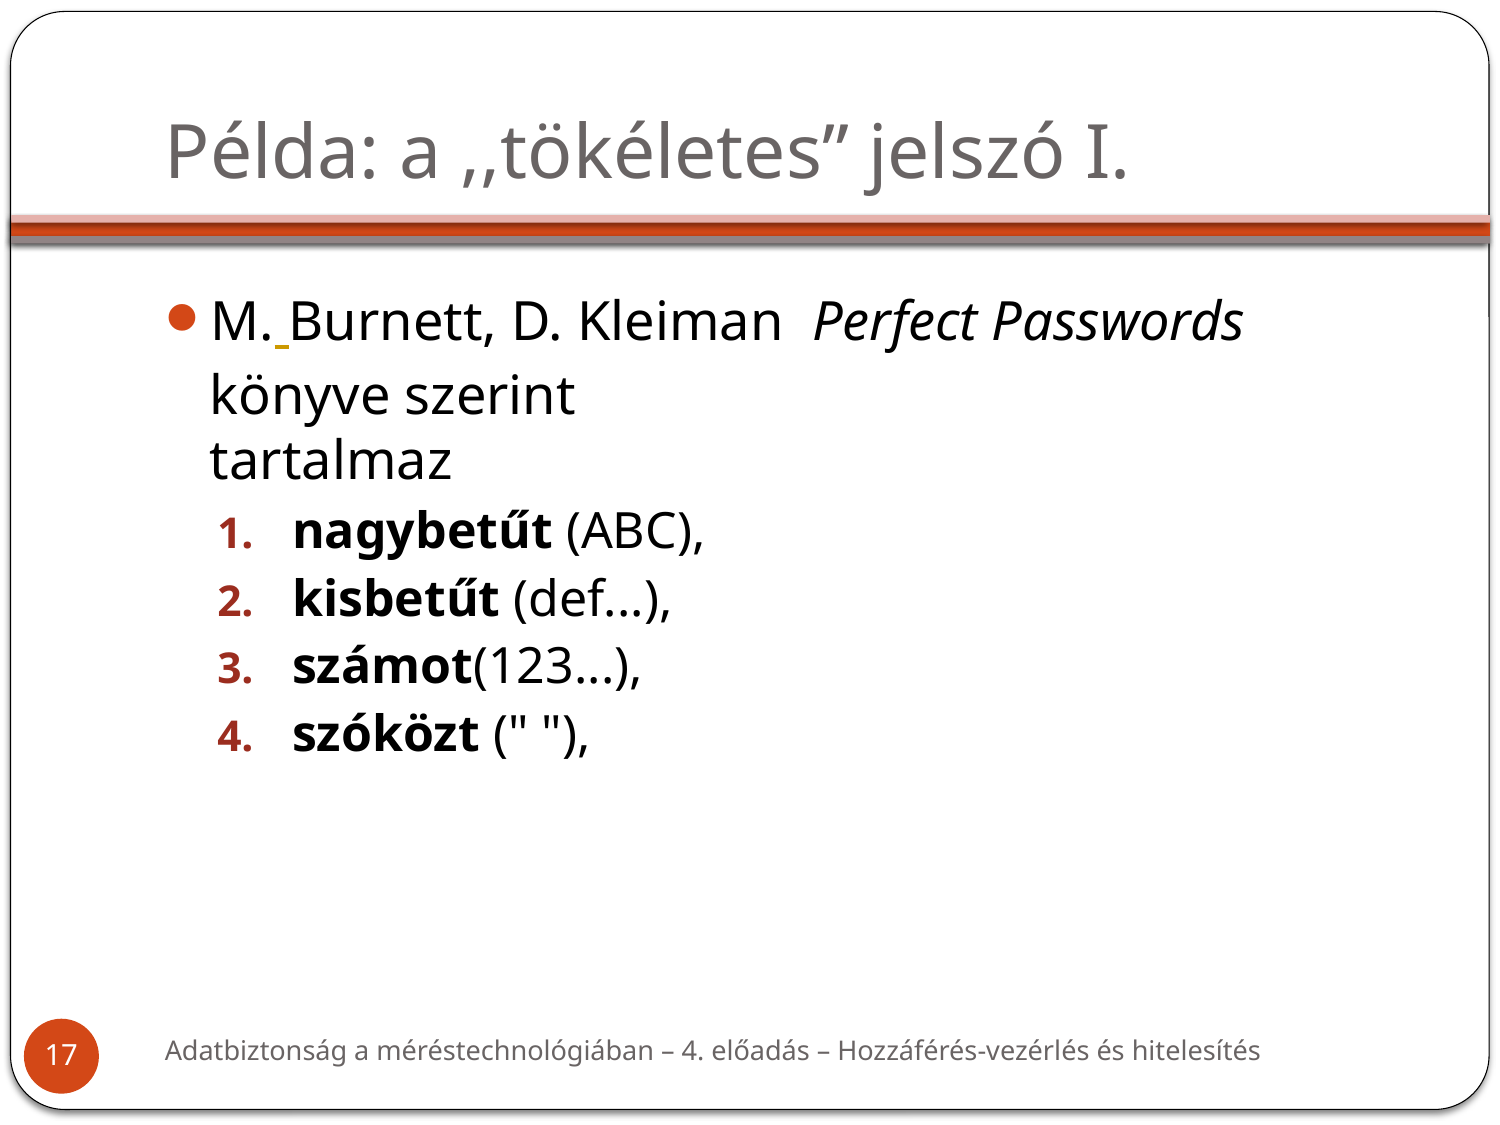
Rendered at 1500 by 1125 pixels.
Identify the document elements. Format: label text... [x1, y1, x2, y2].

slide_number 17 [23, 1018, 99, 1094]
title Példa: a ,,tökéletes” jelszó I. [150, 45, 1425, 209]
footer Adatbiztonság a méréstechnológiában – 4. előadás – Hozzáférés-vezérlés és hitelesítés [150, 1012, 1424, 1088]
list M. Burnett, D. Kleiman Perfect Passwords könyve szerint tartalmaz nagybetűt (ABC), kisbetűt (def...), számot(123...), szóközt (" "), [150, 278, 1425, 988]
